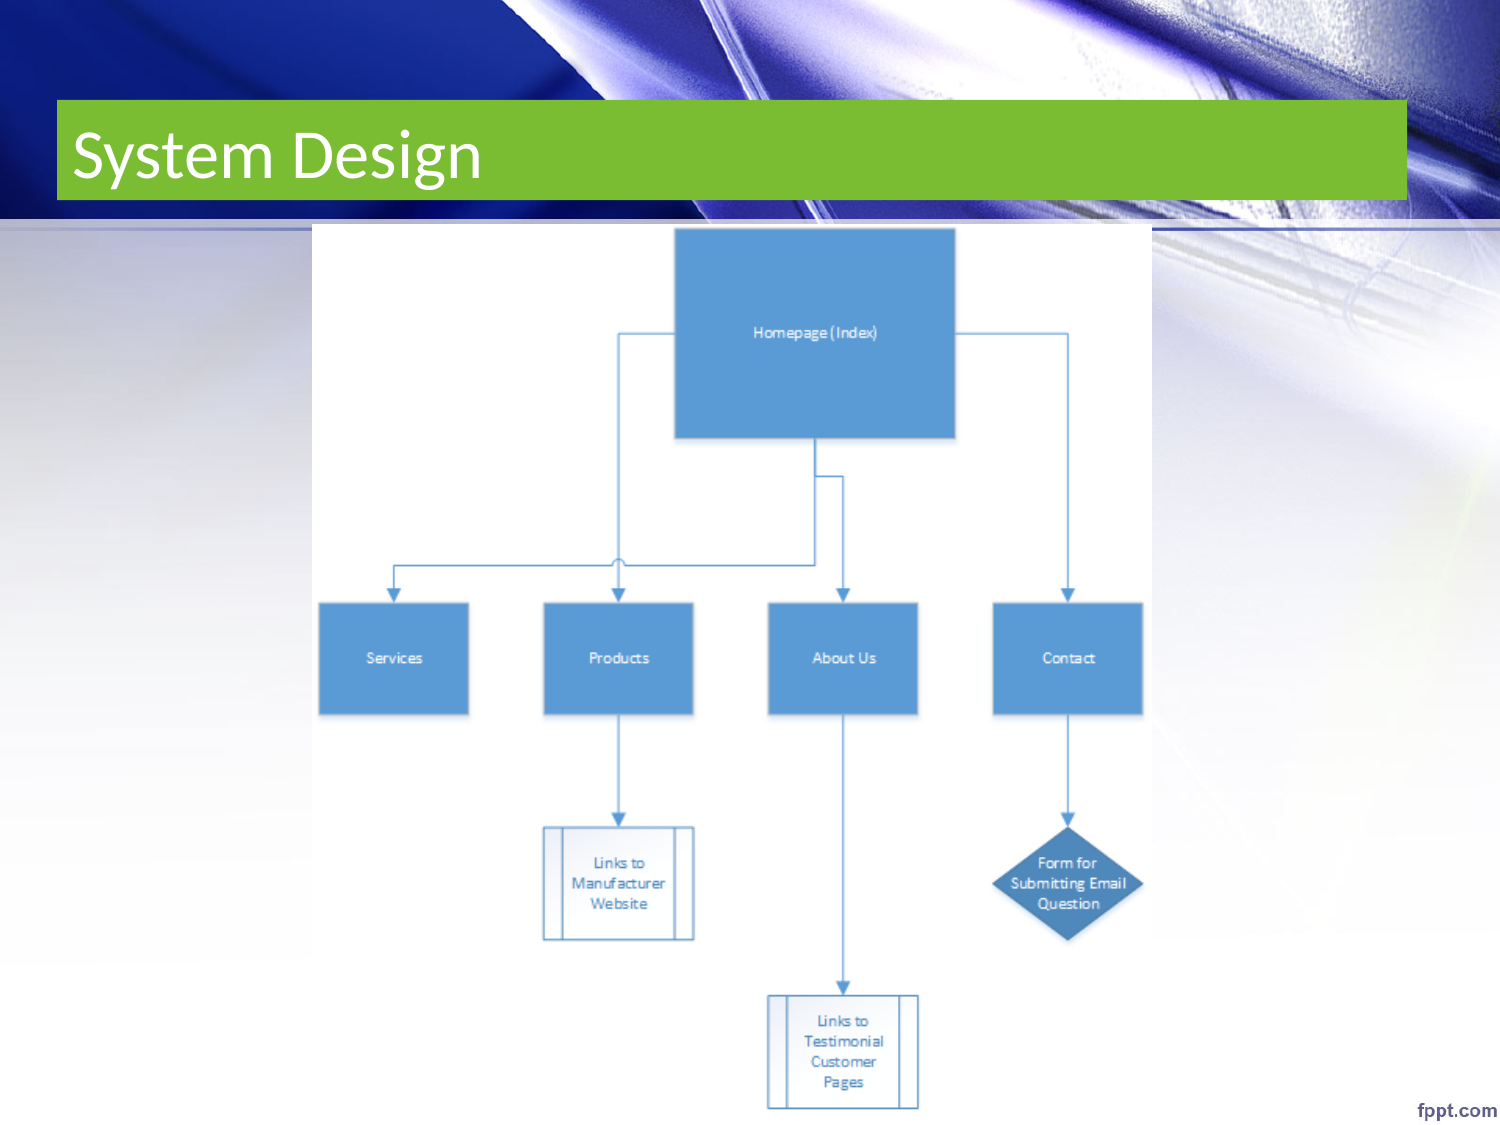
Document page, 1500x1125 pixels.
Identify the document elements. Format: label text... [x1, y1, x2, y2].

picture [0, 0, 1500, 1125]
title System Design [57, 99, 1408, 201]
